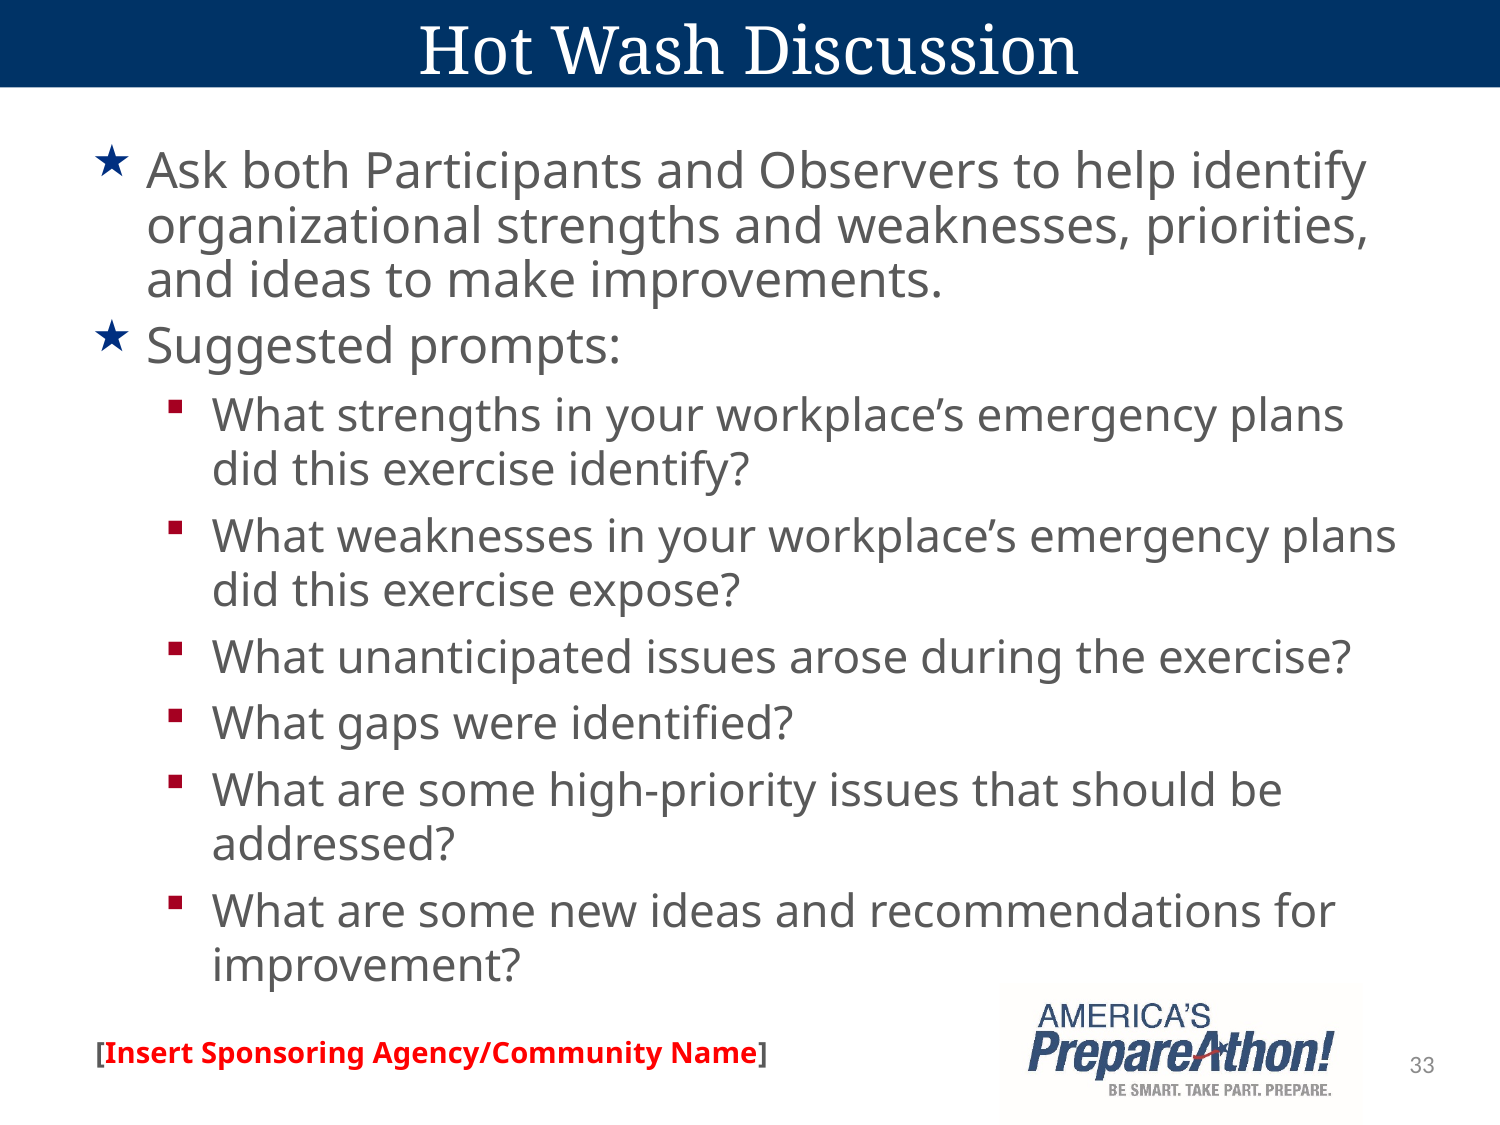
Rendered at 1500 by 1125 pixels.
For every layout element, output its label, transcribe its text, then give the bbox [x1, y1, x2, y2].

title Hot Wash Discussion [75, 0, 1425, 188]
list Ask both Participants and Observers to help identify organizational strengths and weaknesses, priorities, and ideas to make improvements. Suggested prompts: What strengths in your workplace’s emergency plans did this exercise identify? What weaknesses in your workplace’s emergency plans did this exercise expose? What unanticipated issues arose during the exercise? What gaps were identified? What are some high-priority issues that should be addressed? What are some new ideas and recommendations for improvement? [75, 188, 1425, 738]
picture [999, 983, 1363, 1125]
slide_number 33 [1387, 1033, 1450, 1094]
